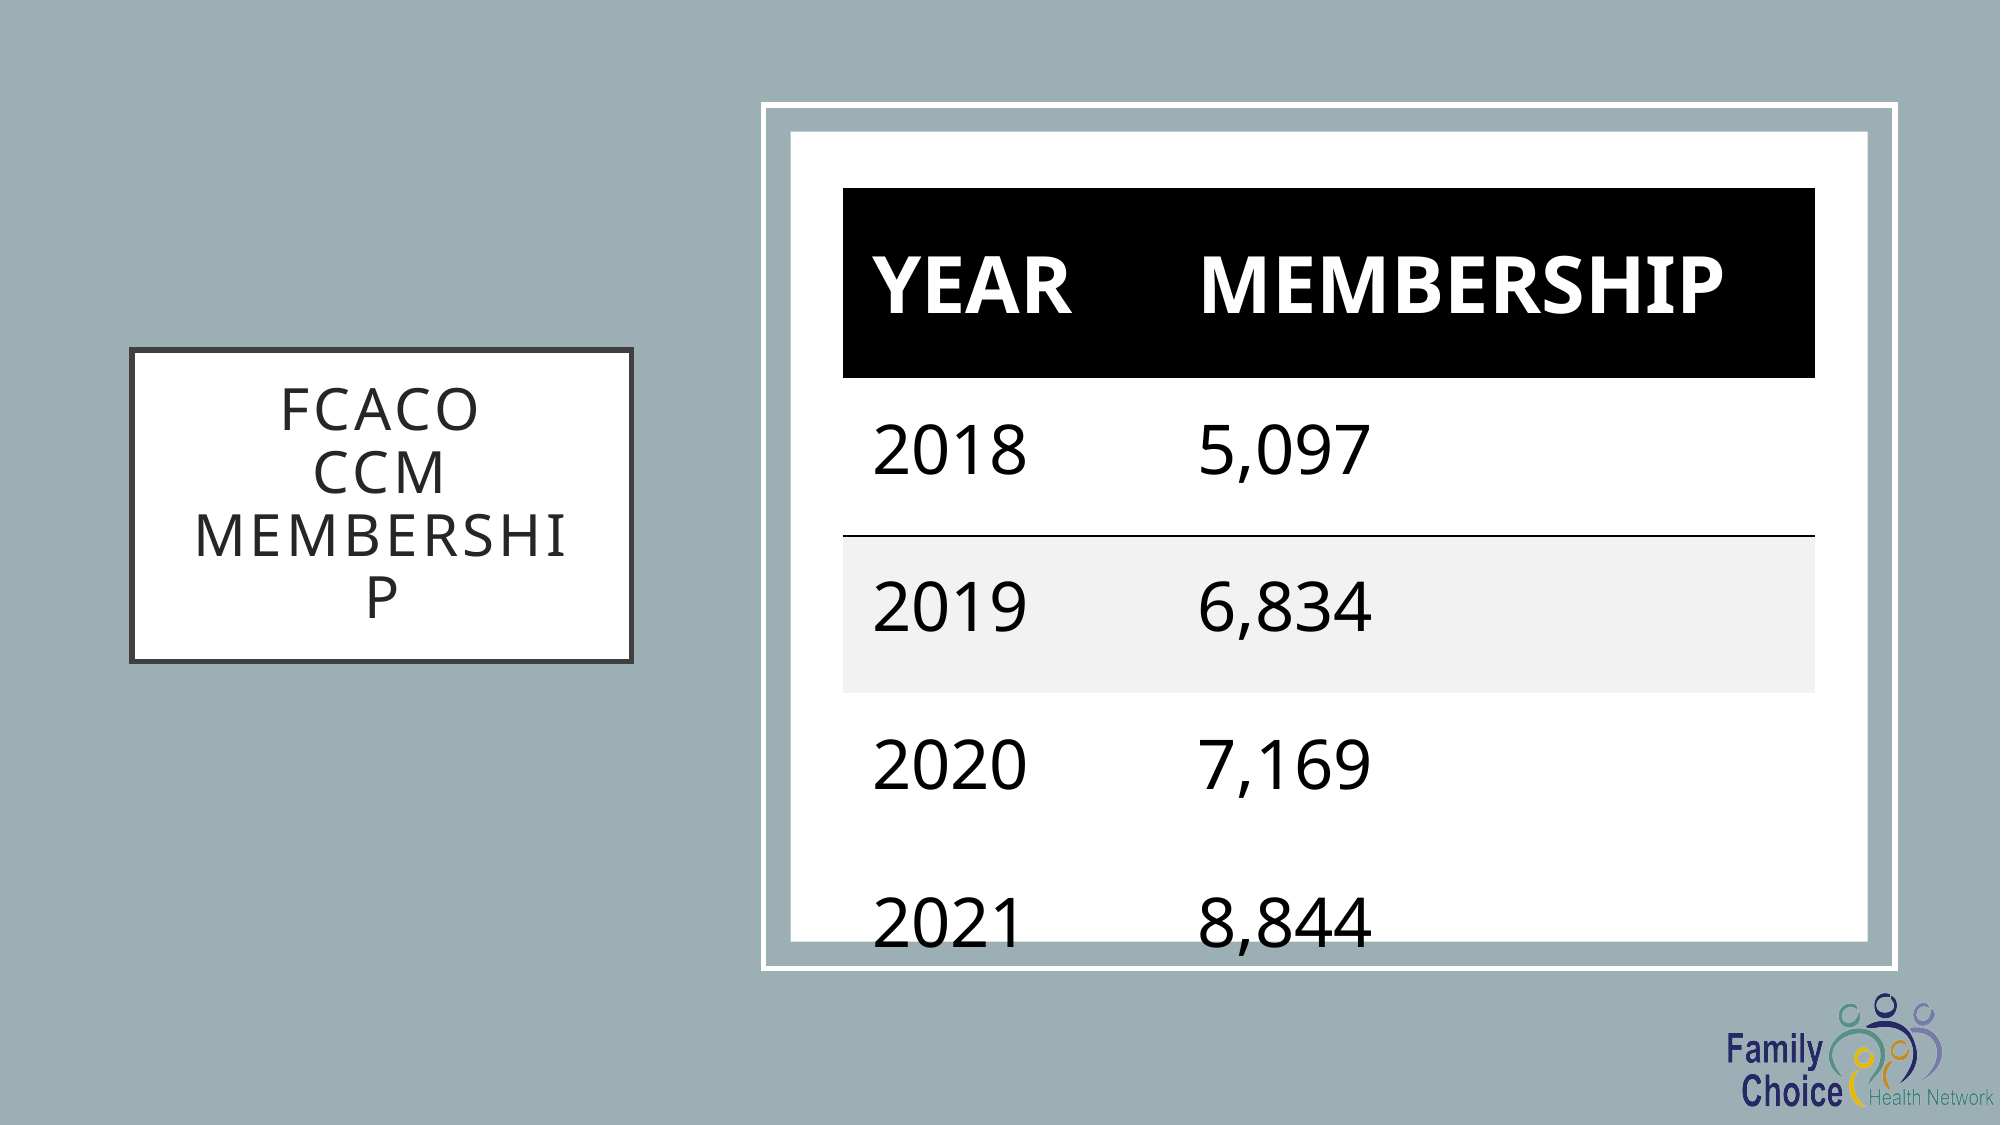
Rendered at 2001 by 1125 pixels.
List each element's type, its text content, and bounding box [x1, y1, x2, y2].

title FCACO CCM MEMBERSHIP [129, 347, 634, 664]
text_box [0, 0, 2000, 1125]
table_cell 2018 [843, 378, 1169, 535]
table_cell 2021 [843, 851, 1169, 1009]
table_cell 8,844 [1169, 851, 1815, 1009]
table_cell 2020 [843, 693, 1169, 851]
text_box [790, 131, 1869, 943]
table_cell 5,097 [1169, 378, 1815, 535]
table_cell 6,834 [1169, 537, 1815, 693]
text_box [762, 104, 1896, 969]
table_header YEAR [843, 188, 1169, 378]
table_header MEMBERSHIP [1169, 188, 1815, 378]
table_cell 2019 [843, 537, 1169, 693]
table_cell 7,169 [1169, 693, 1815, 851]
picture [1728, 993, 1994, 1111]
